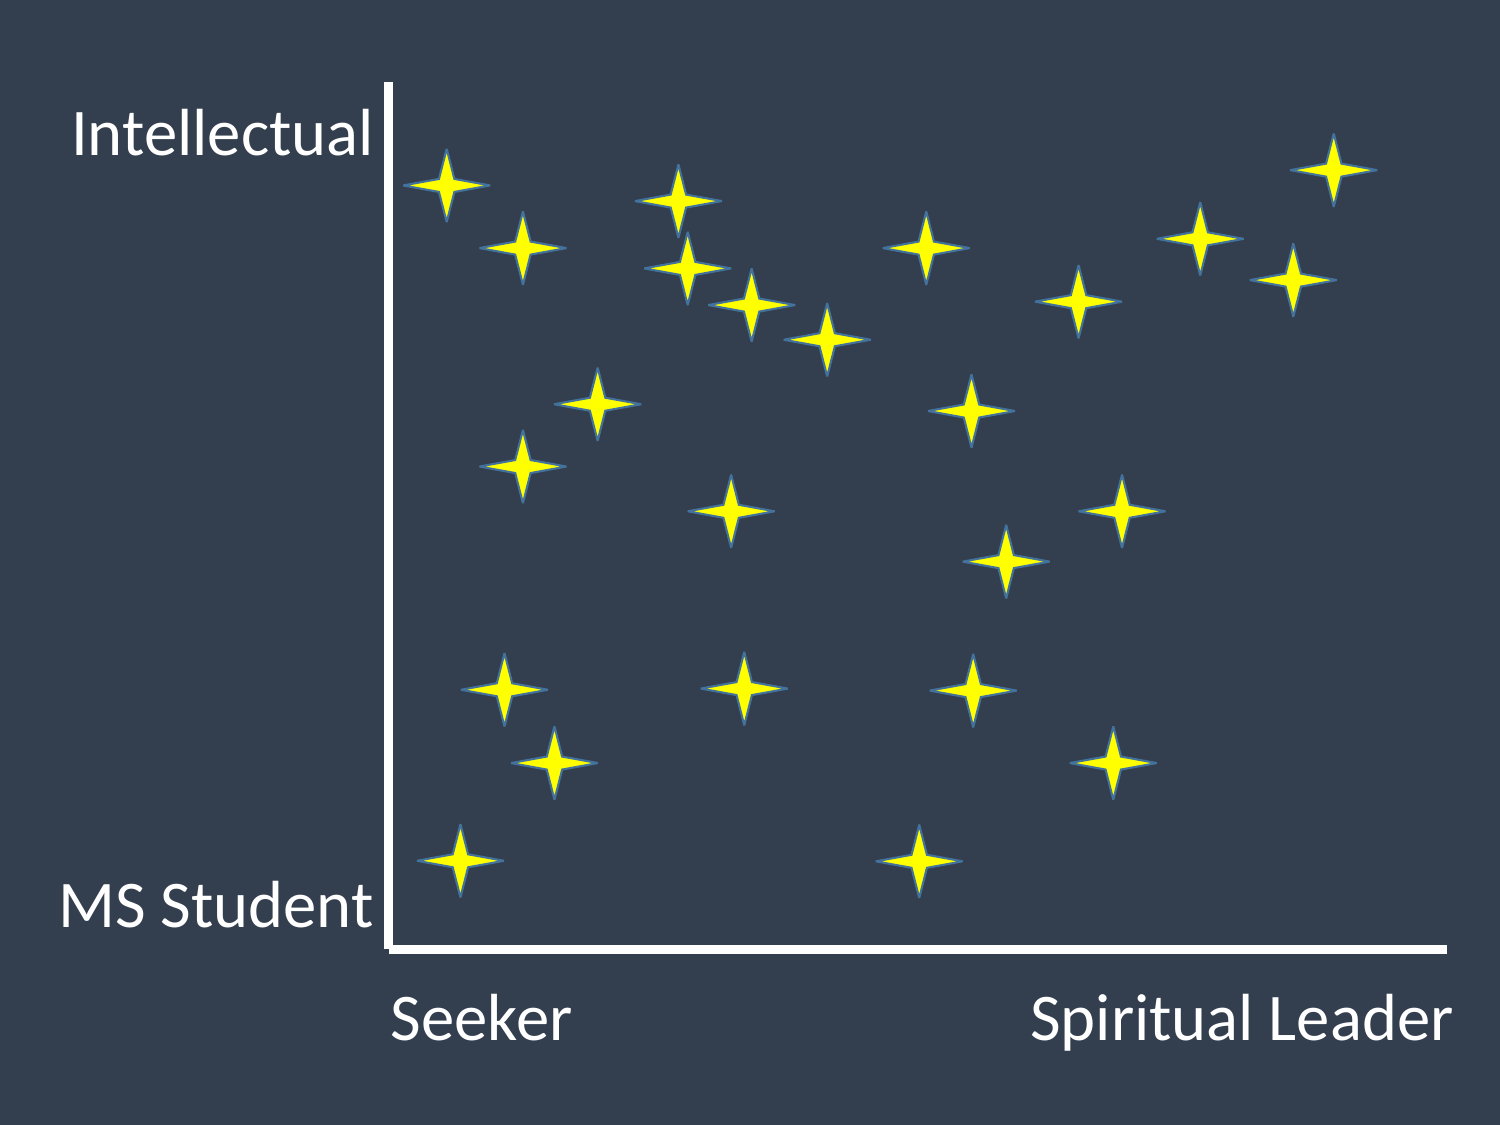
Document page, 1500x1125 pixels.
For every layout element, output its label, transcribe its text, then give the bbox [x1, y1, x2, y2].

text_box Intellectual [32, 81, 388, 177]
text_box Seeker [376, 965, 733, 1061]
text_box Spiritual Leader [1012, 965, 1469, 1061]
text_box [388, 81, 1448, 950]
text_box MS Student [32, 853, 388, 949]
